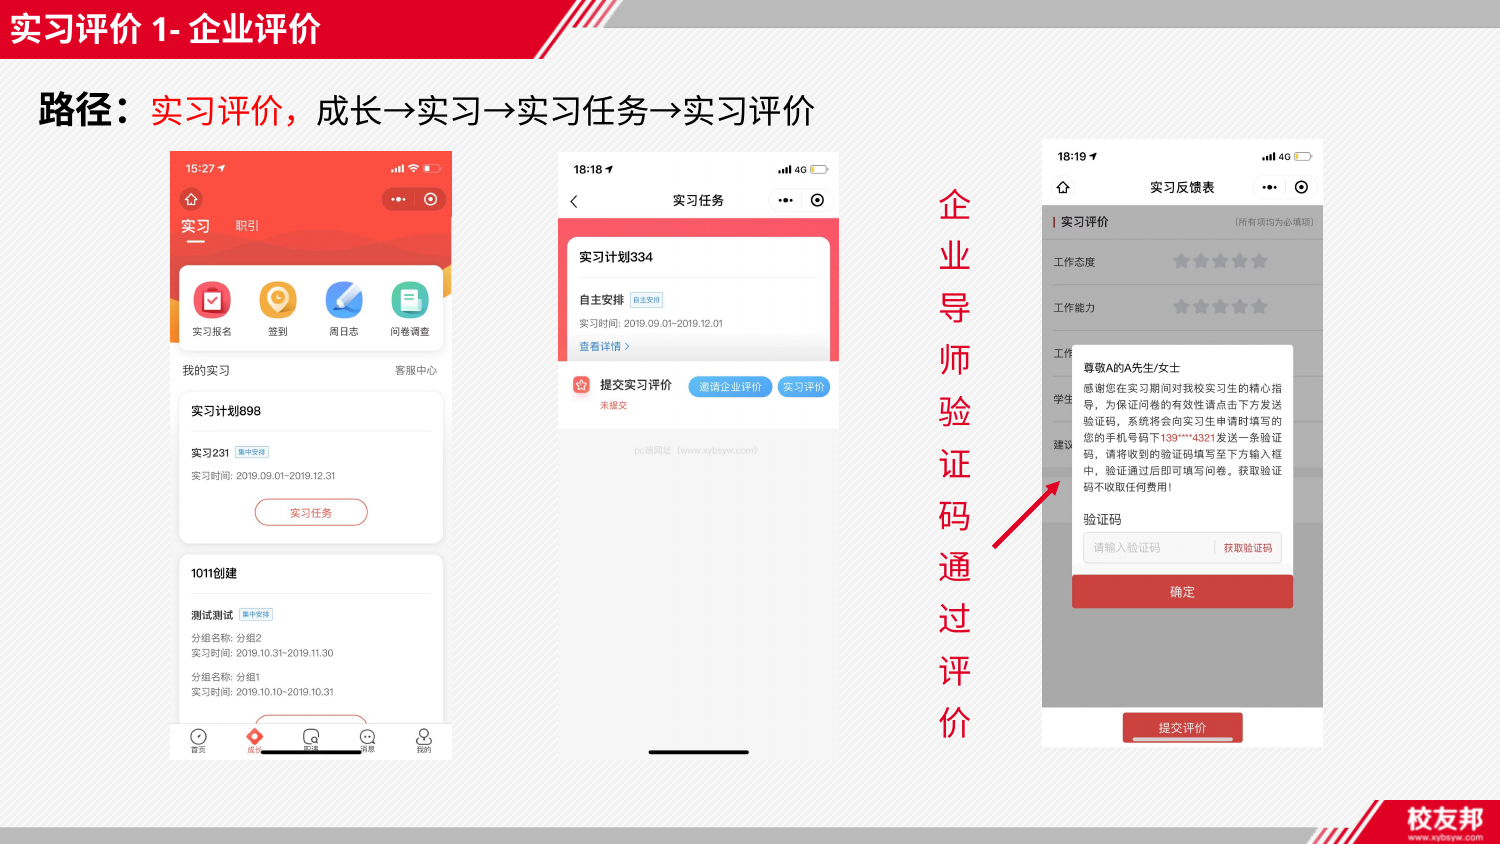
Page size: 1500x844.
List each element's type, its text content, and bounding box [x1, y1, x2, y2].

picture [0, 0, 1500, 844]
text_box 实习评价1-企业评价 [2, 1, 569, 56]
text_box 路径：实习评价，成长→实习→实习任务→实习评价 [23, 56, 1400, 139]
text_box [993, 480, 1061, 548]
text_box 企 业 导 师 验 证 码 通 过 评 价 [923, 164, 1016, 802]
